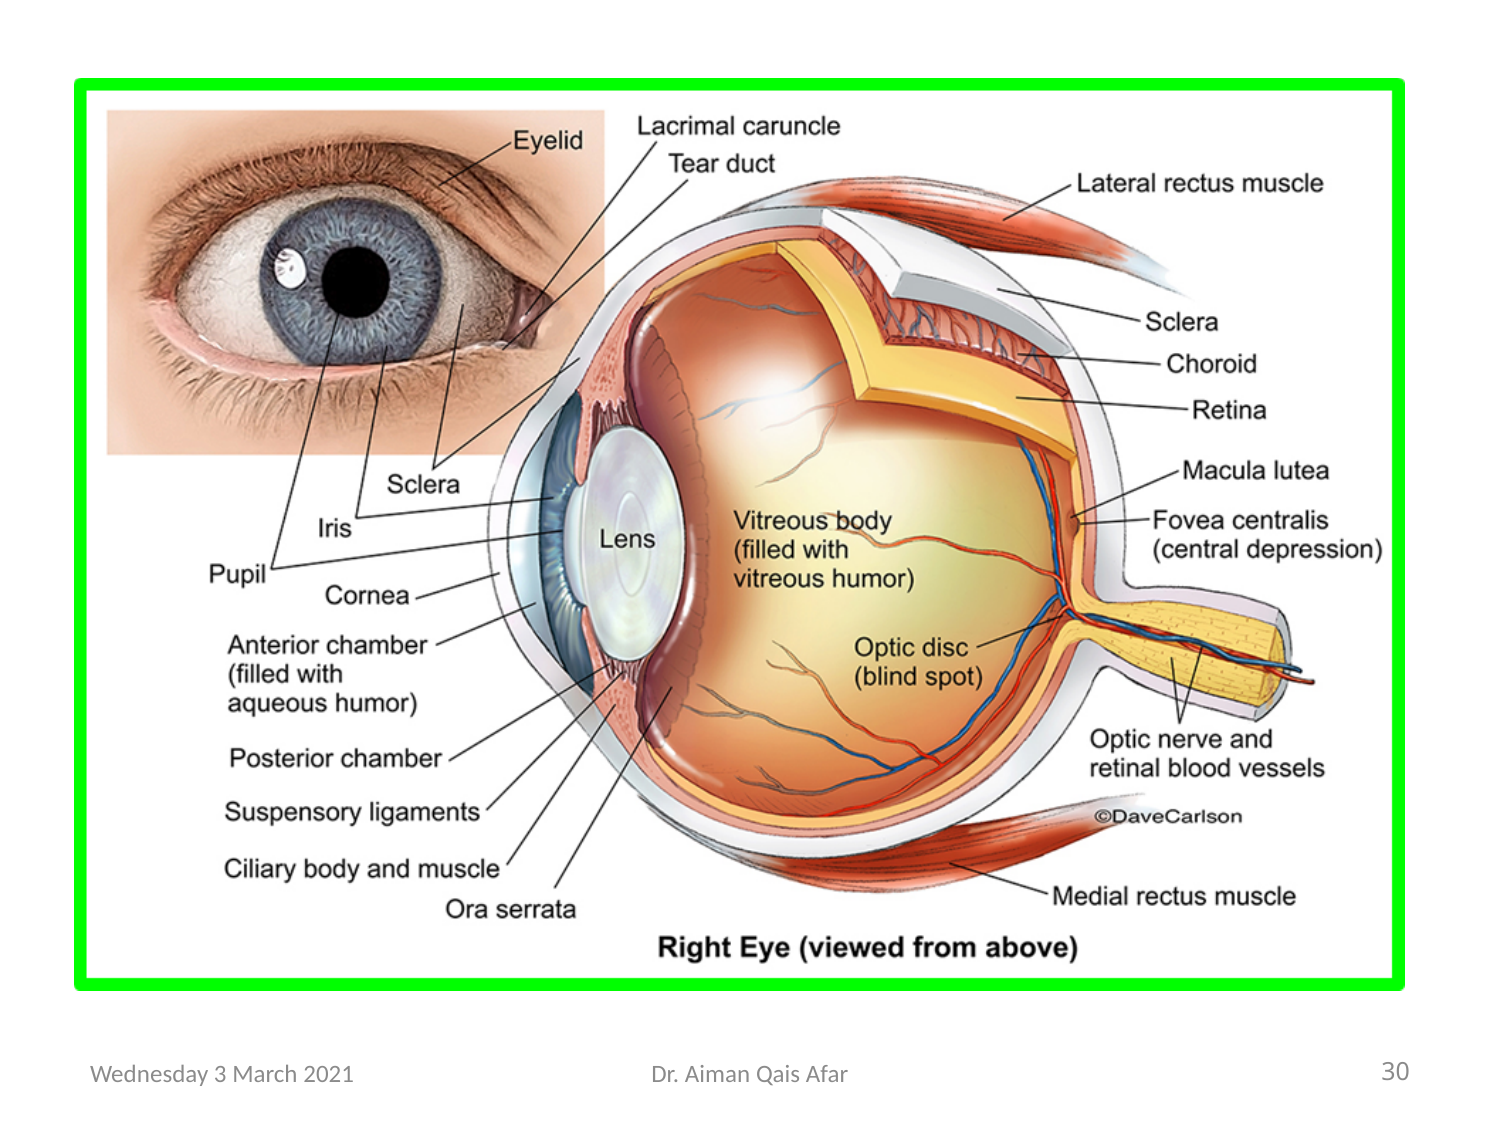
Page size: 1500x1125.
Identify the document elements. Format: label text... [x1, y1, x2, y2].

picture [73, 77, 1405, 991]
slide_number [75, 1042, 425, 1103]
footer Dr. Aiman Qais Afar [512, 1042, 988, 1103]
slide_number 30 [1074, 1042, 1425, 1103]
